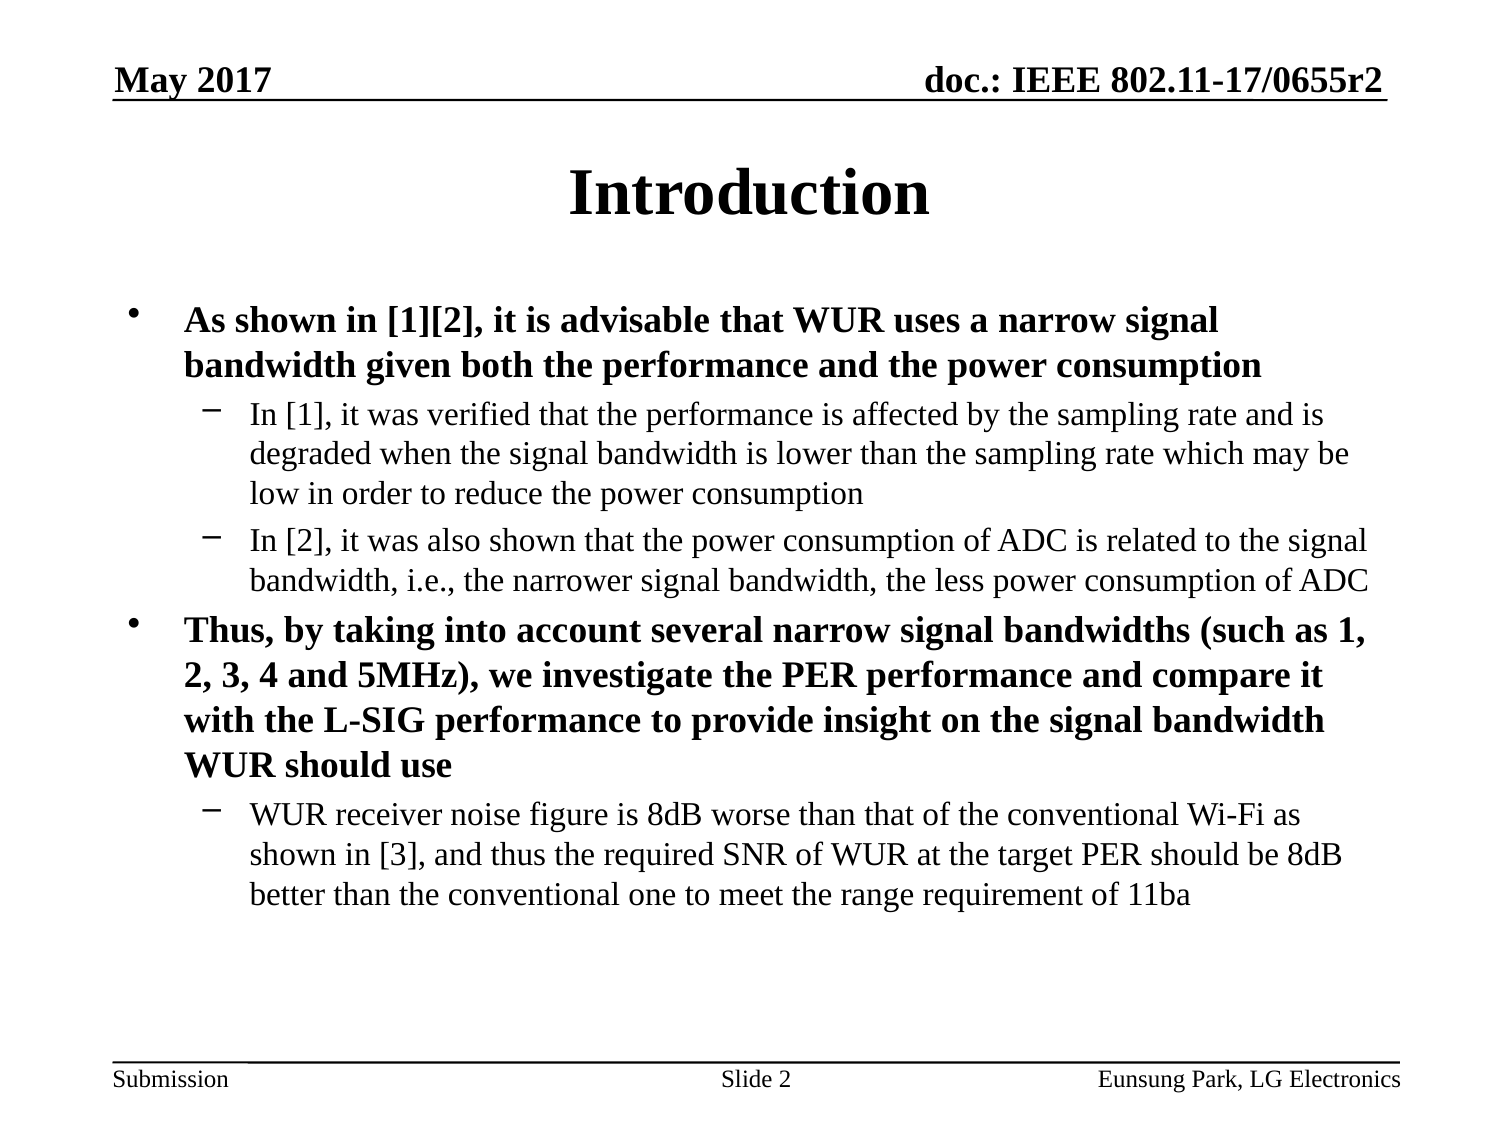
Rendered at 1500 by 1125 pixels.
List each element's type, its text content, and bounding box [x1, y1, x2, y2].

title Introduction [112, 112, 1388, 263]
footer Eunsung Park, LG Electronics [1038, 1061, 1402, 1093]
list As shown in [1][2], it is advisable that WUR uses a narrow signal bandwidth given both the performance and the power consumption In [1], it was verified that the performance is affected by the sampling rate and is degraded when the signal bandwidth is lower than the sampling rate which may be low in order to reduce the power consumption In [2], it was also shown that the power consumption of ADC is related to the signal bandwidth, i.e., the narrower signal bandwidth, the less power consumption of ADC Thus, by taking into account several narrow signal bandwidths (such as 1, 2, 3, 4 and 5MHz), we investigate the PER performance and compare it with the L-SIG performance to provide insight on the signal bandwidth WUR should use WUR receiver noise figure is 8dB worse than that of the conventional Wi-Fi as shown in [3], and thus the required SNR of WUR at the target PER should be 8dB better than the conventional one to meet the range requirement of 11ba [112, 287, 1388, 1000]
slide_number Slide 2 [712, 1061, 800, 1093]
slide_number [114, 54, 274, 101]
